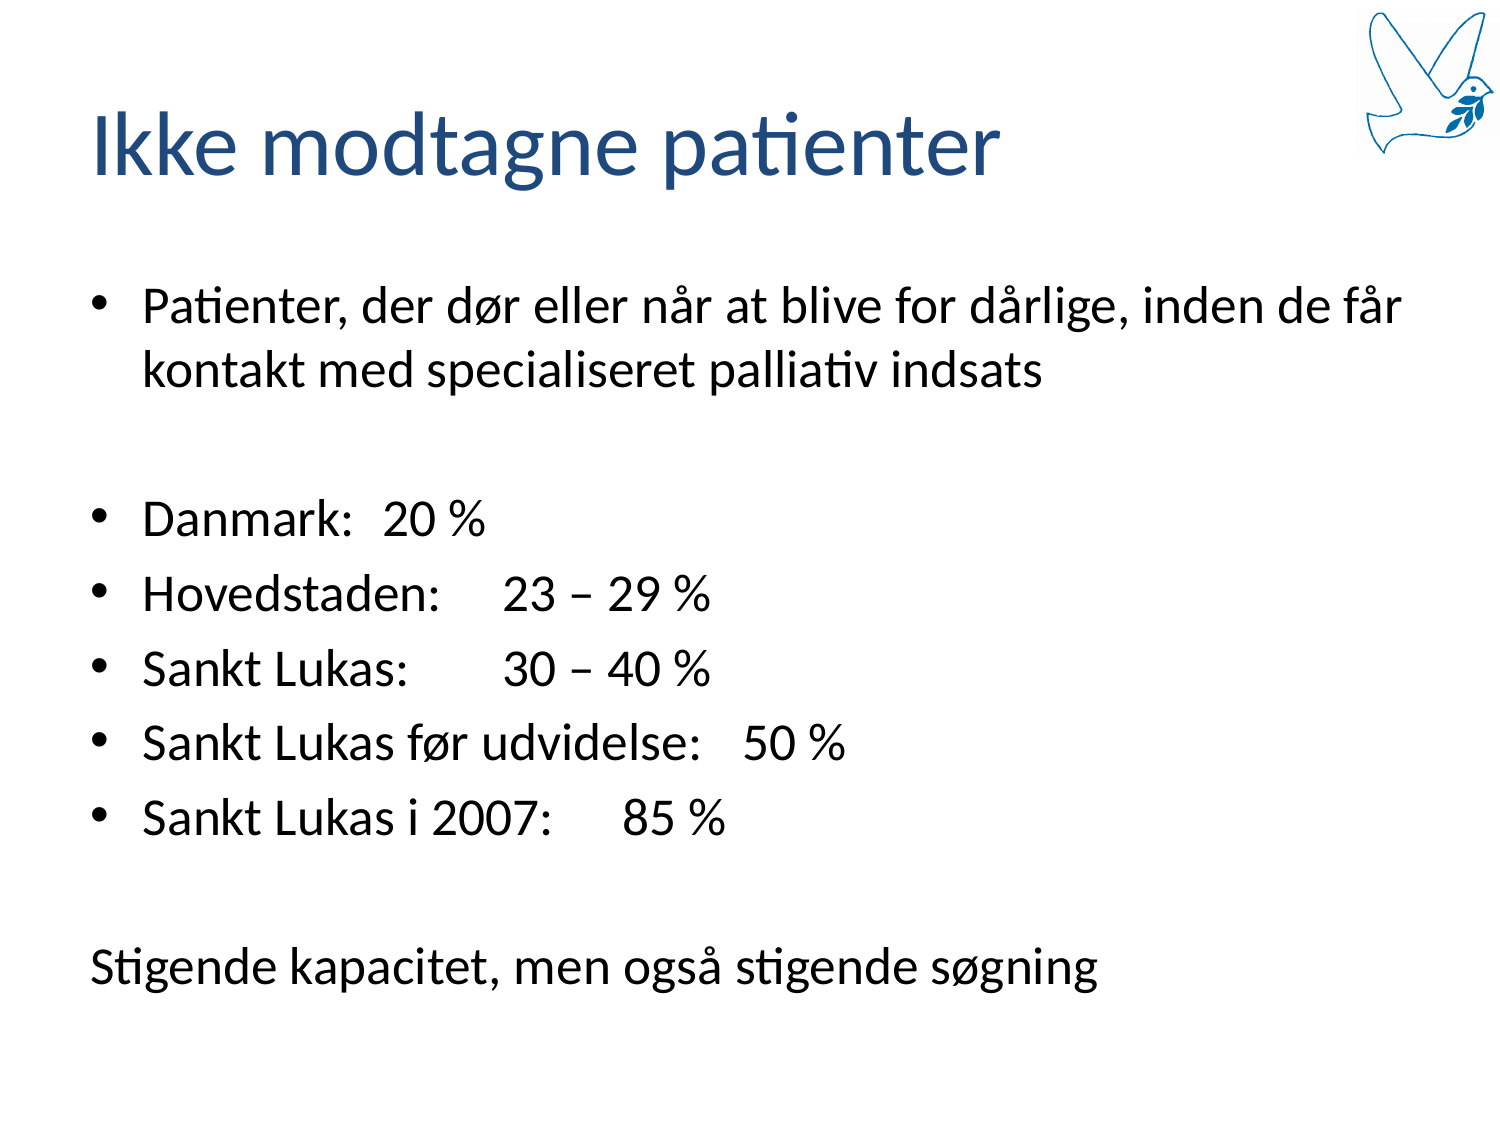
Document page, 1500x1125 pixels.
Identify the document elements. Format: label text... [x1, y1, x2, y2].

picture [1356, 6, 1500, 157]
list Patienter, der dør eller når at blive for dårlige, inden de får kontakt med specialiseret palliativ indsats Danmark: 20 % Hovedstaden: 23 – 29 % Sankt Lukas: 30 – 40 % Sankt Lukas før udvidelse: 50 % Sankt Lukas i 2007: 85 % Stigende kapacitet, men også stigende søgning [75, 262, 1425, 1005]
title Ikke modtagne patienter [75, 45, 1425, 233]
